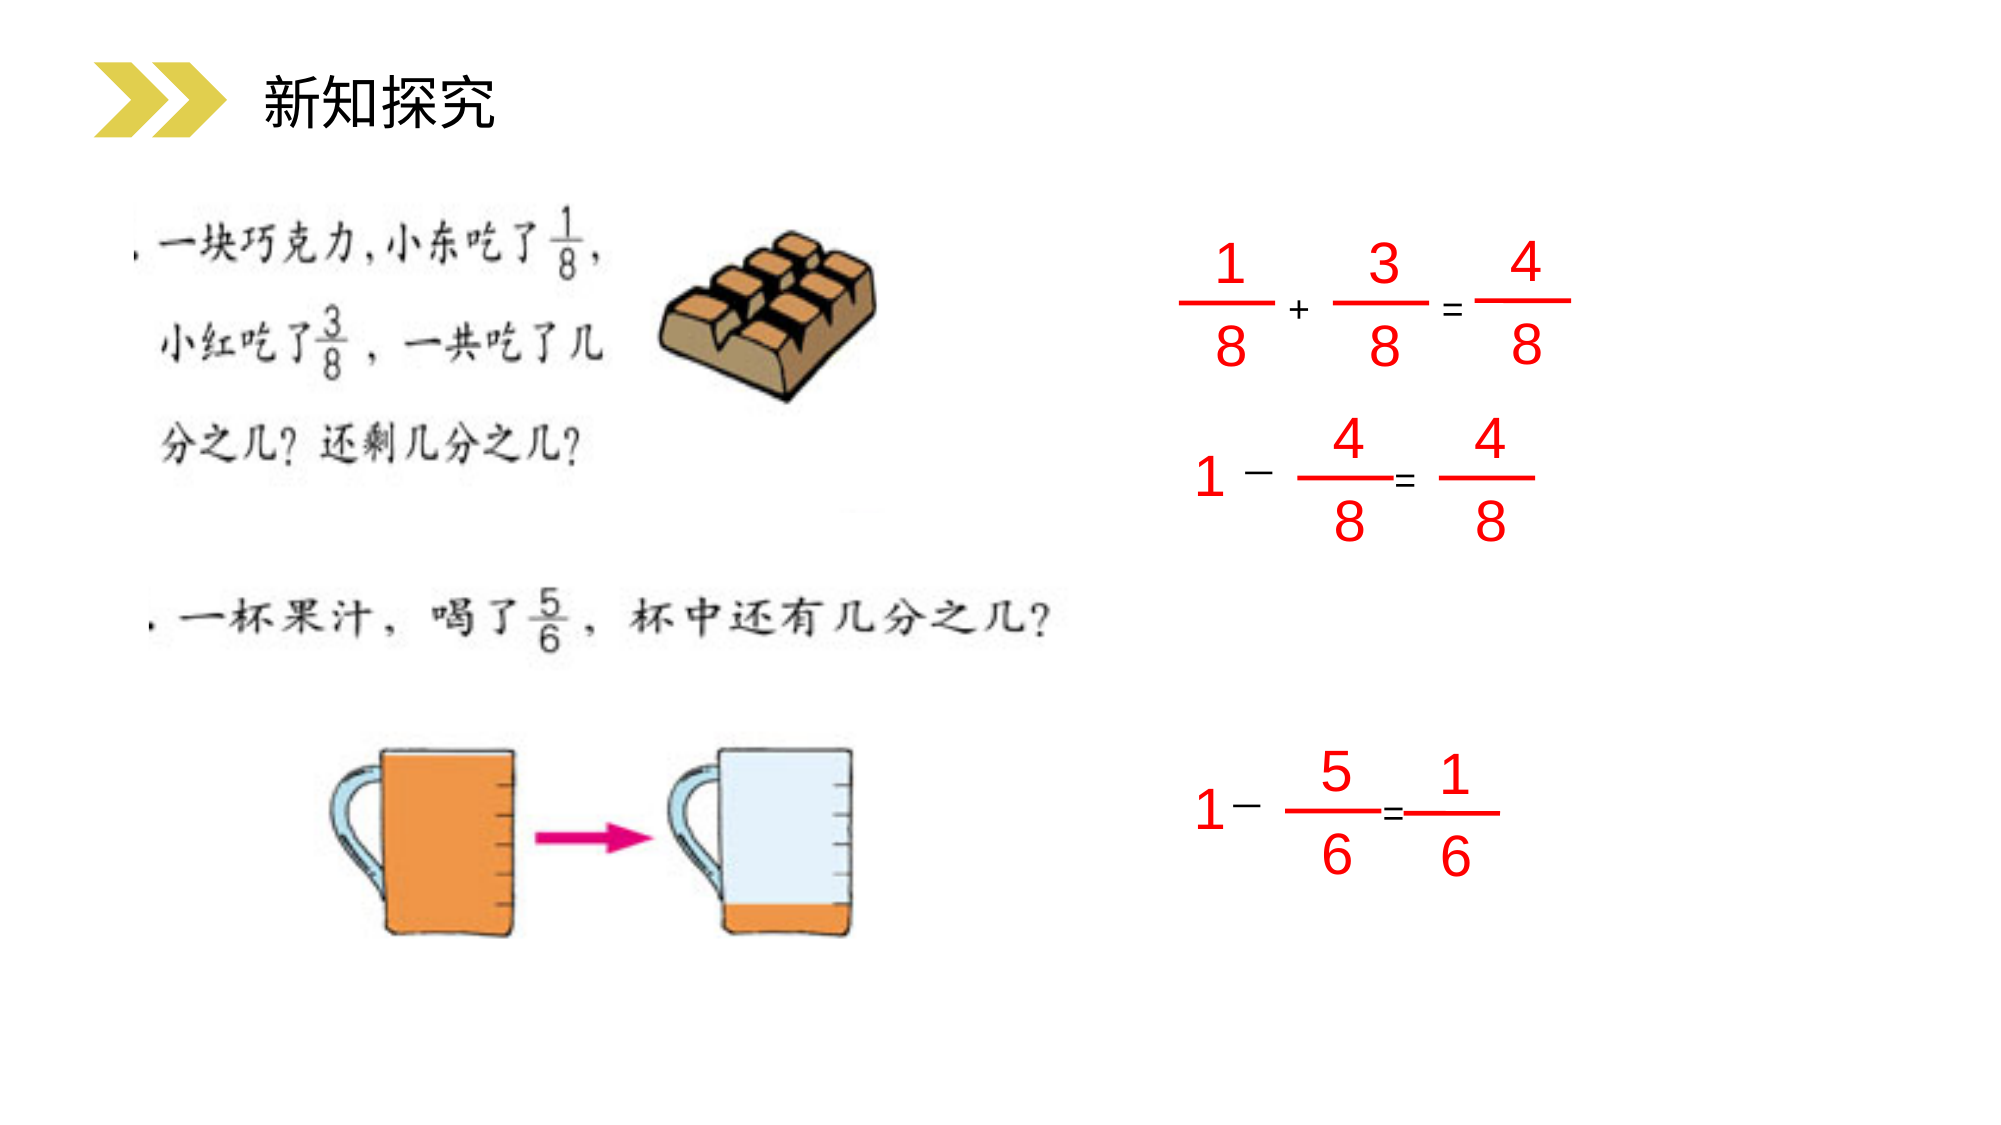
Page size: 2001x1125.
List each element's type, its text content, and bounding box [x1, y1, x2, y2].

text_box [1403, 728, 1522, 897]
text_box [1178, 218, 1498, 386]
picture [148, 573, 1083, 965]
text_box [1438, 393, 1557, 561]
text_box 新知探究 [248, 66, 1088, 137]
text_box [1178, 393, 1438, 561]
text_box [1474, 215, 1593, 384]
picture [133, 178, 908, 513]
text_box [1178, 725, 1439, 894]
